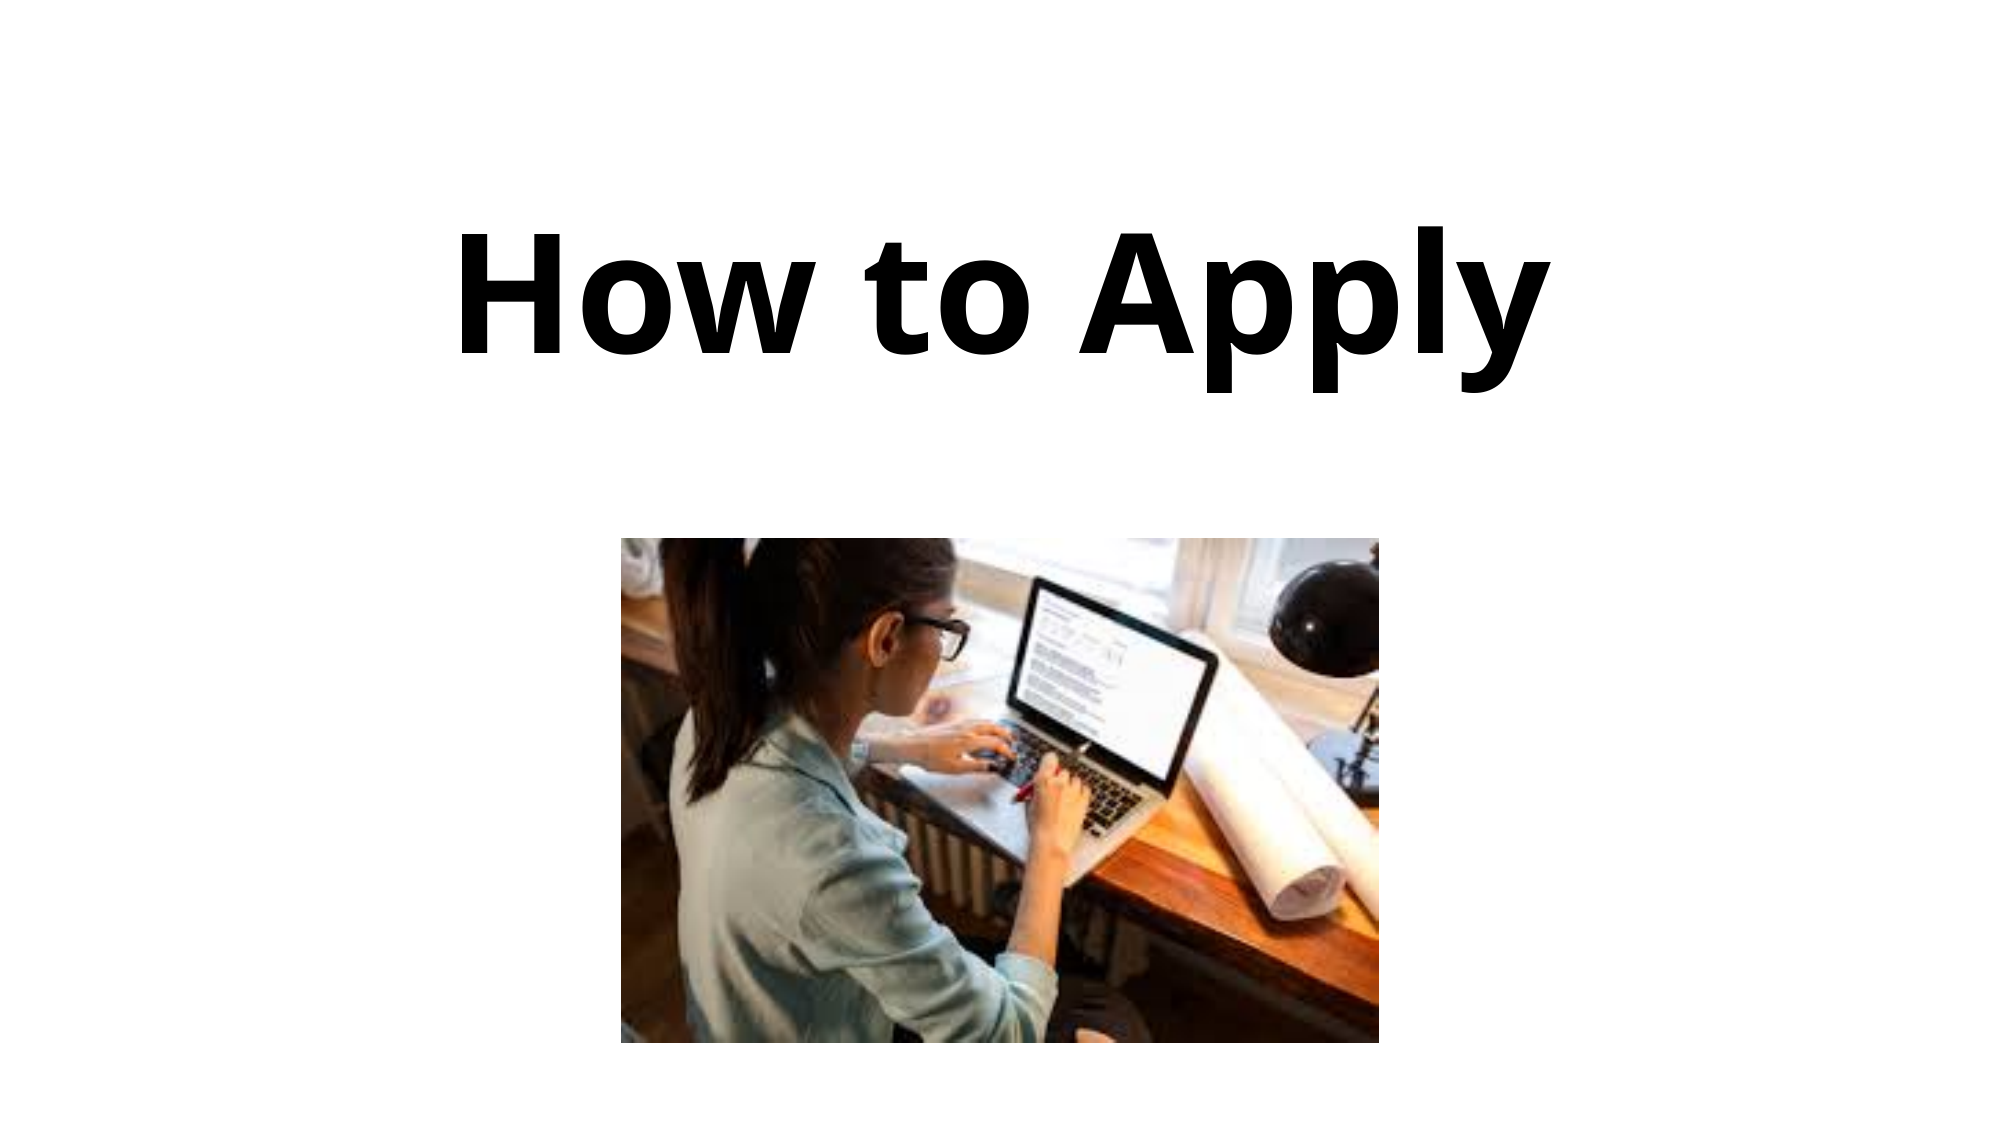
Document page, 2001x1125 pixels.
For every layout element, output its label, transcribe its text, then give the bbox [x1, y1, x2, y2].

picture [621, 538, 1379, 1043]
title How to Apply [137, 59, 1863, 539]
